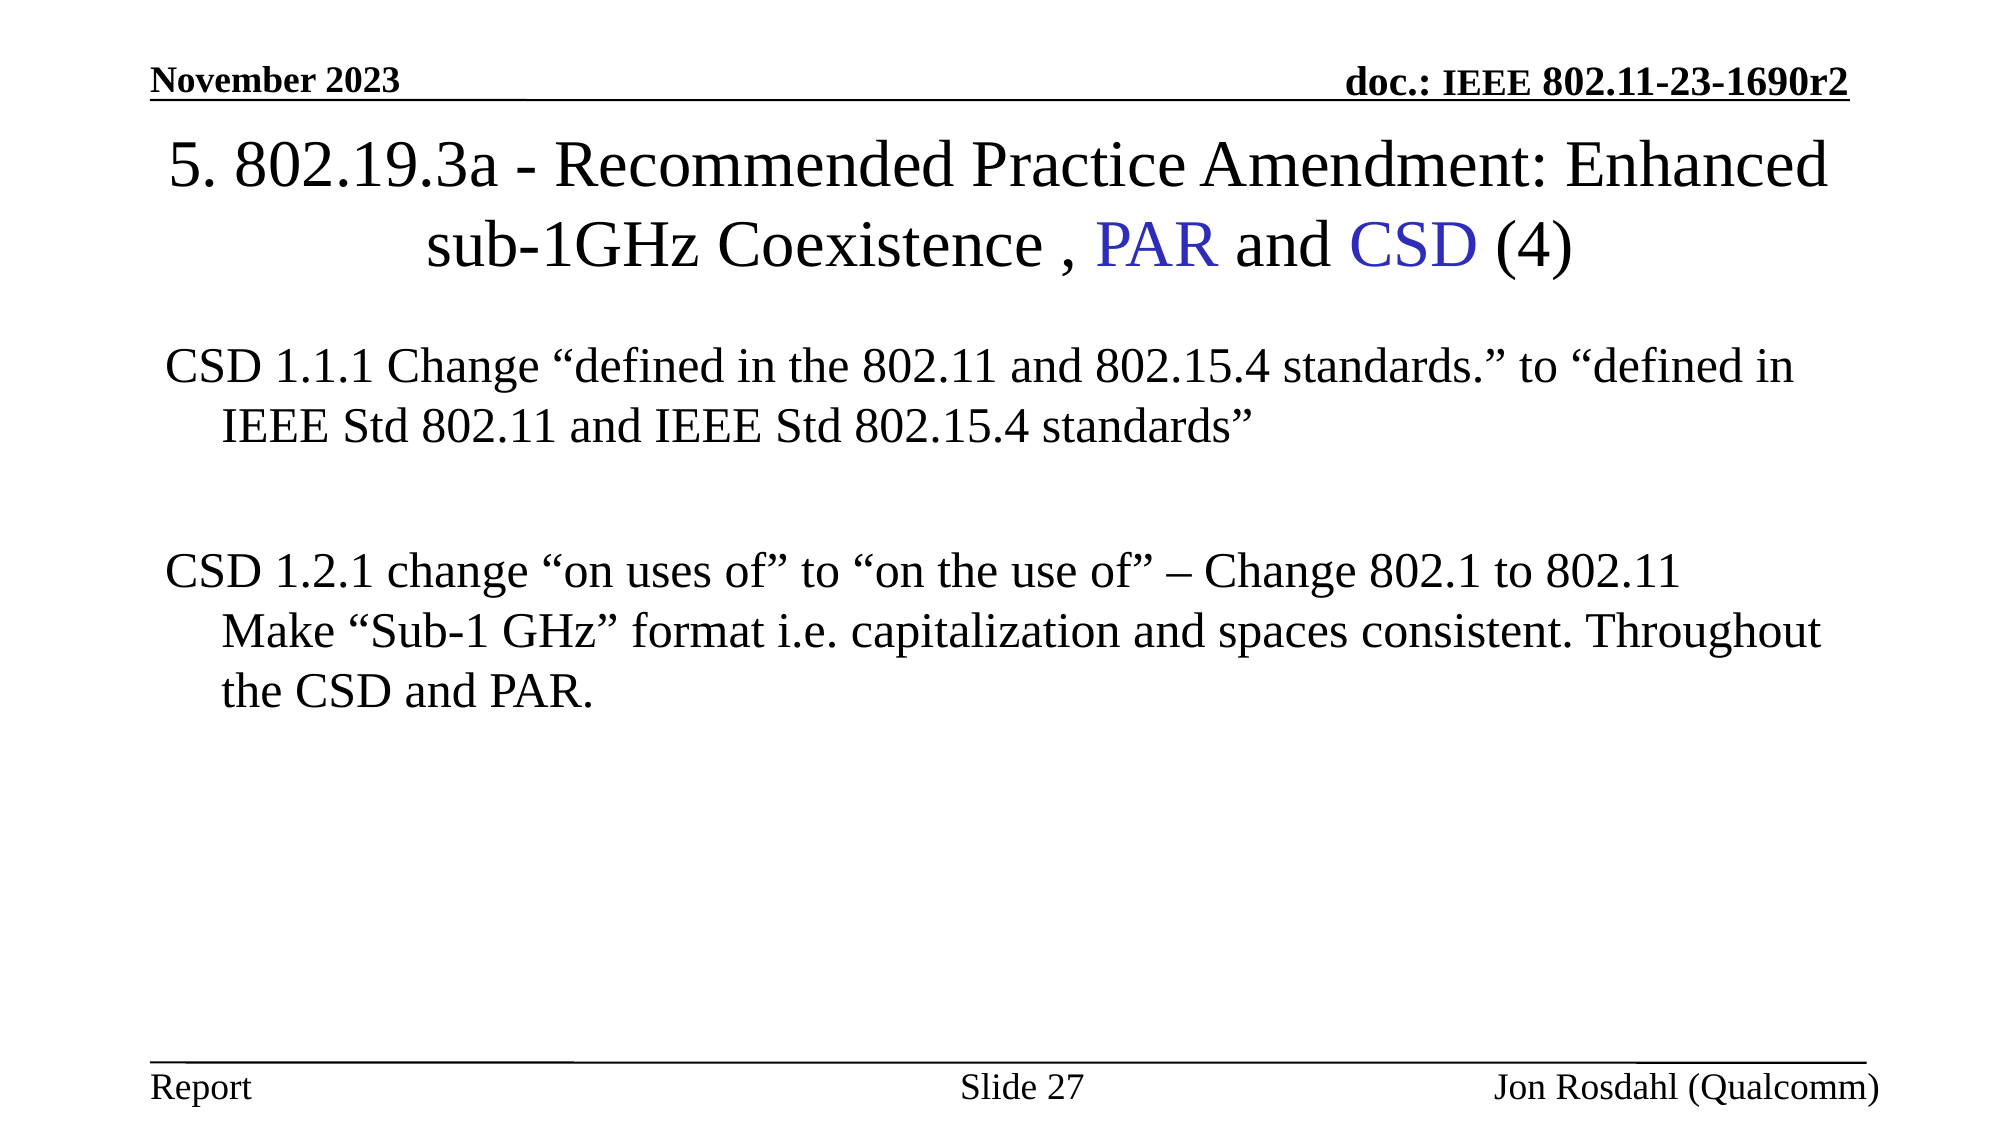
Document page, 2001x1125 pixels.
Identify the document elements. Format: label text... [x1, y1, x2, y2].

list CSD 1.1.1 Change “defined in the 802.11 and 802.15.4 standards.” to “defined in IEEE Std 802.11 and IEEE Std 802.15.4 standards” CSD 1.2.1 change “on uses of” to “on the use of” – Change 802.1 to 802.11 Make “Sub-1 GHz” format i.e. capitalization and spaces consistent. Throughout the CSD and PAR. [149, 324, 1850, 1000]
slide_number Slide 27 [950, 1061, 1095, 1125]
title 5. 802.19.3a - Recommended Practice Amendment: Enhanced sub-1GHz Coexistence , PAR and CSD (4) [149, 112, 1850, 288]
footer Jon Rosdahl (Qualcomm) [1436, 1061, 1881, 1108]
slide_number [149, 49, 431, 100]
